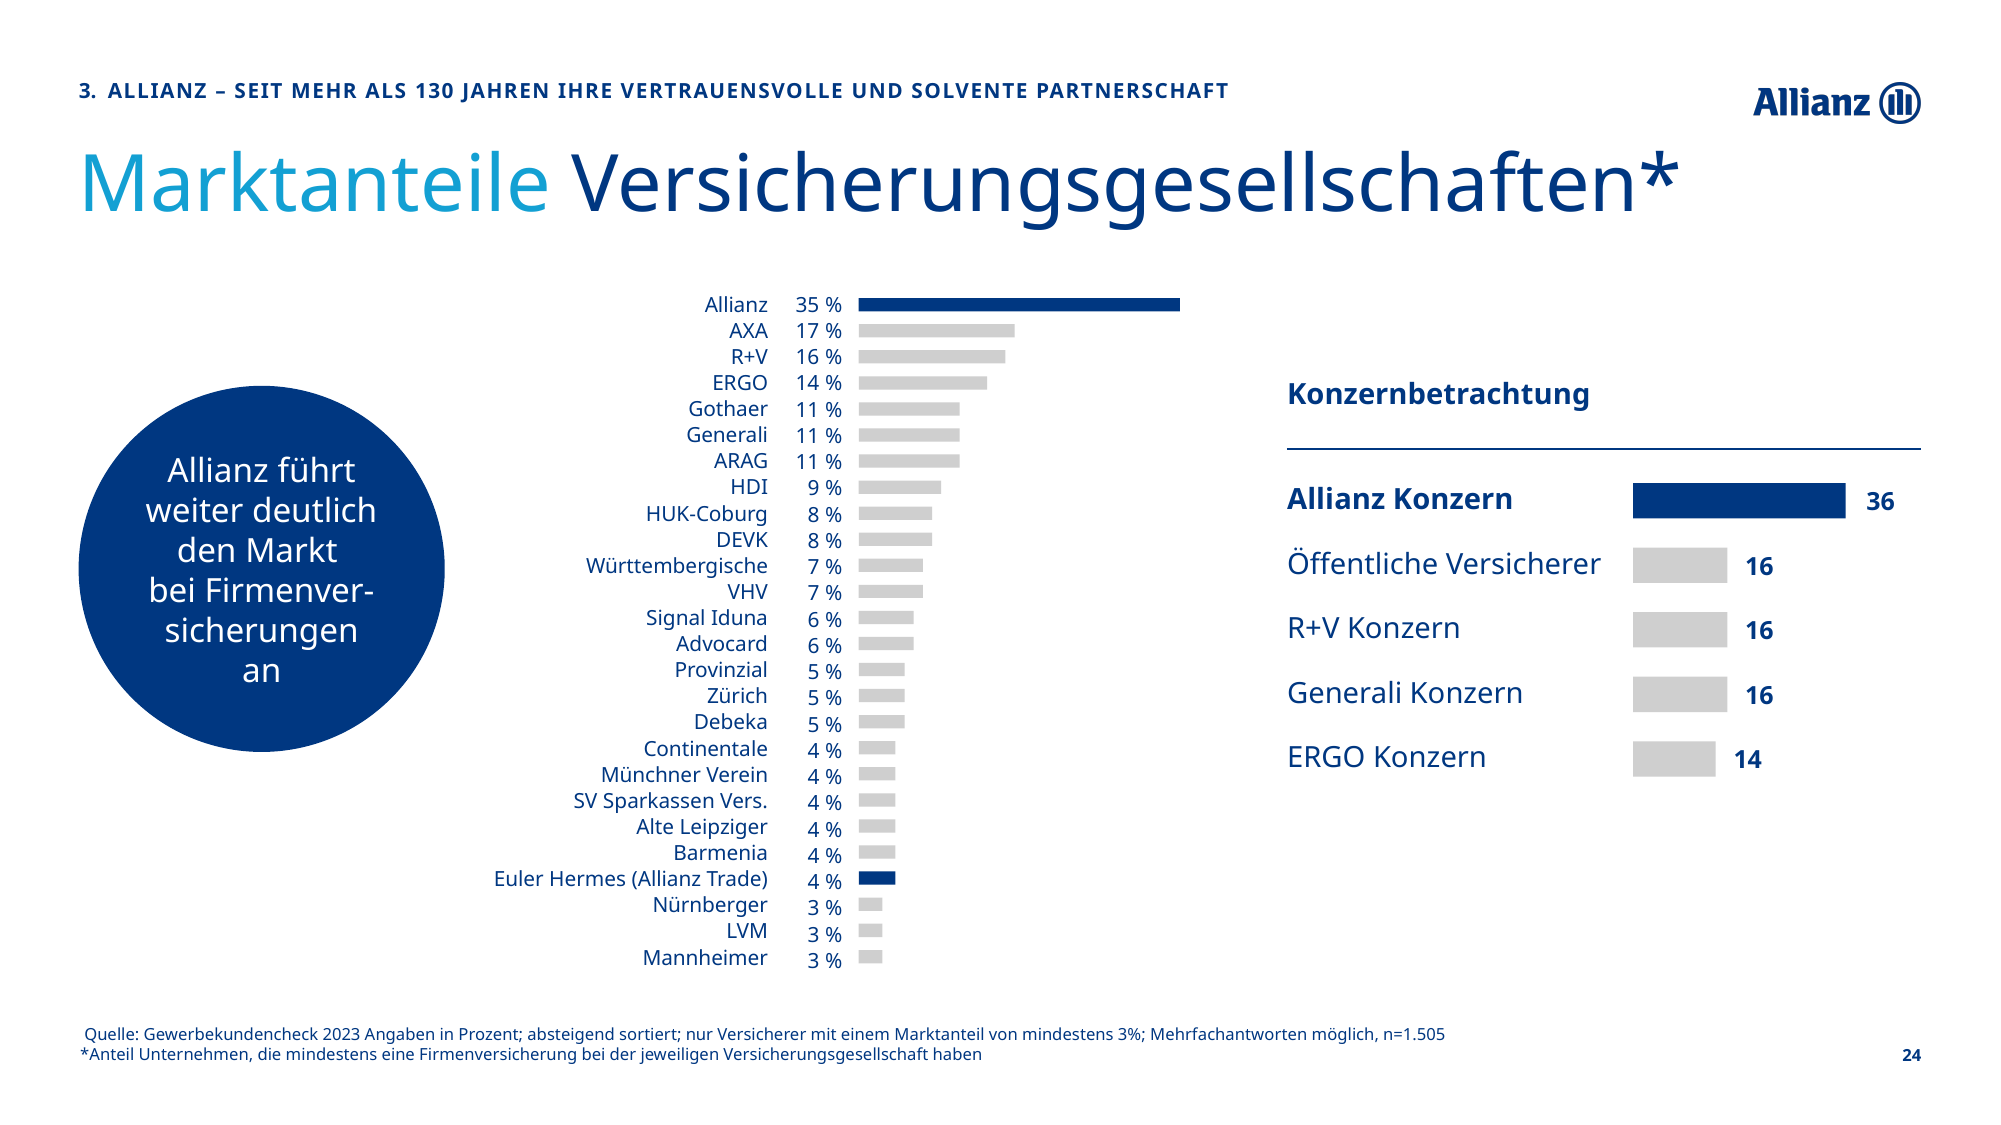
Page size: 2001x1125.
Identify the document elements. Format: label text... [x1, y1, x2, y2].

text_box Allianz führt weiter deutlich den Markt bei Firmenver-sicherungen an [76, 383, 447, 755]
picture [1753, 82, 1921, 124]
text_box Marktanteile Versicherungsgesellschaften* [78, 148, 1878, 220]
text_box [858, 297, 1181, 964]
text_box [484, 290, 769, 970]
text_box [795, 290, 817, 973]
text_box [1286, 374, 1922, 777]
text_box Quelle: Gewerbekundencheck 2023 Angaben in Prozent; absteigend sortiert; nur Versicherer mit einem Marktanteil von mindestens 3%; Mehrfachantworten möglich, n=1.505 *Anteil Unternehmen, die mindestens eine Firmenversicherung bei der jeweiligen Versicherungsgesellschaft haben [80, 1011, 1803, 1064]
slide_number 24 [1877, 1045, 1922, 1069]
text_box Allianz – Seit mehr als 130 Jahren Ihre vertrauensvolle und solvente Partnerschaft [78, 78, 1609, 104]
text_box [818, 290, 843, 973]
